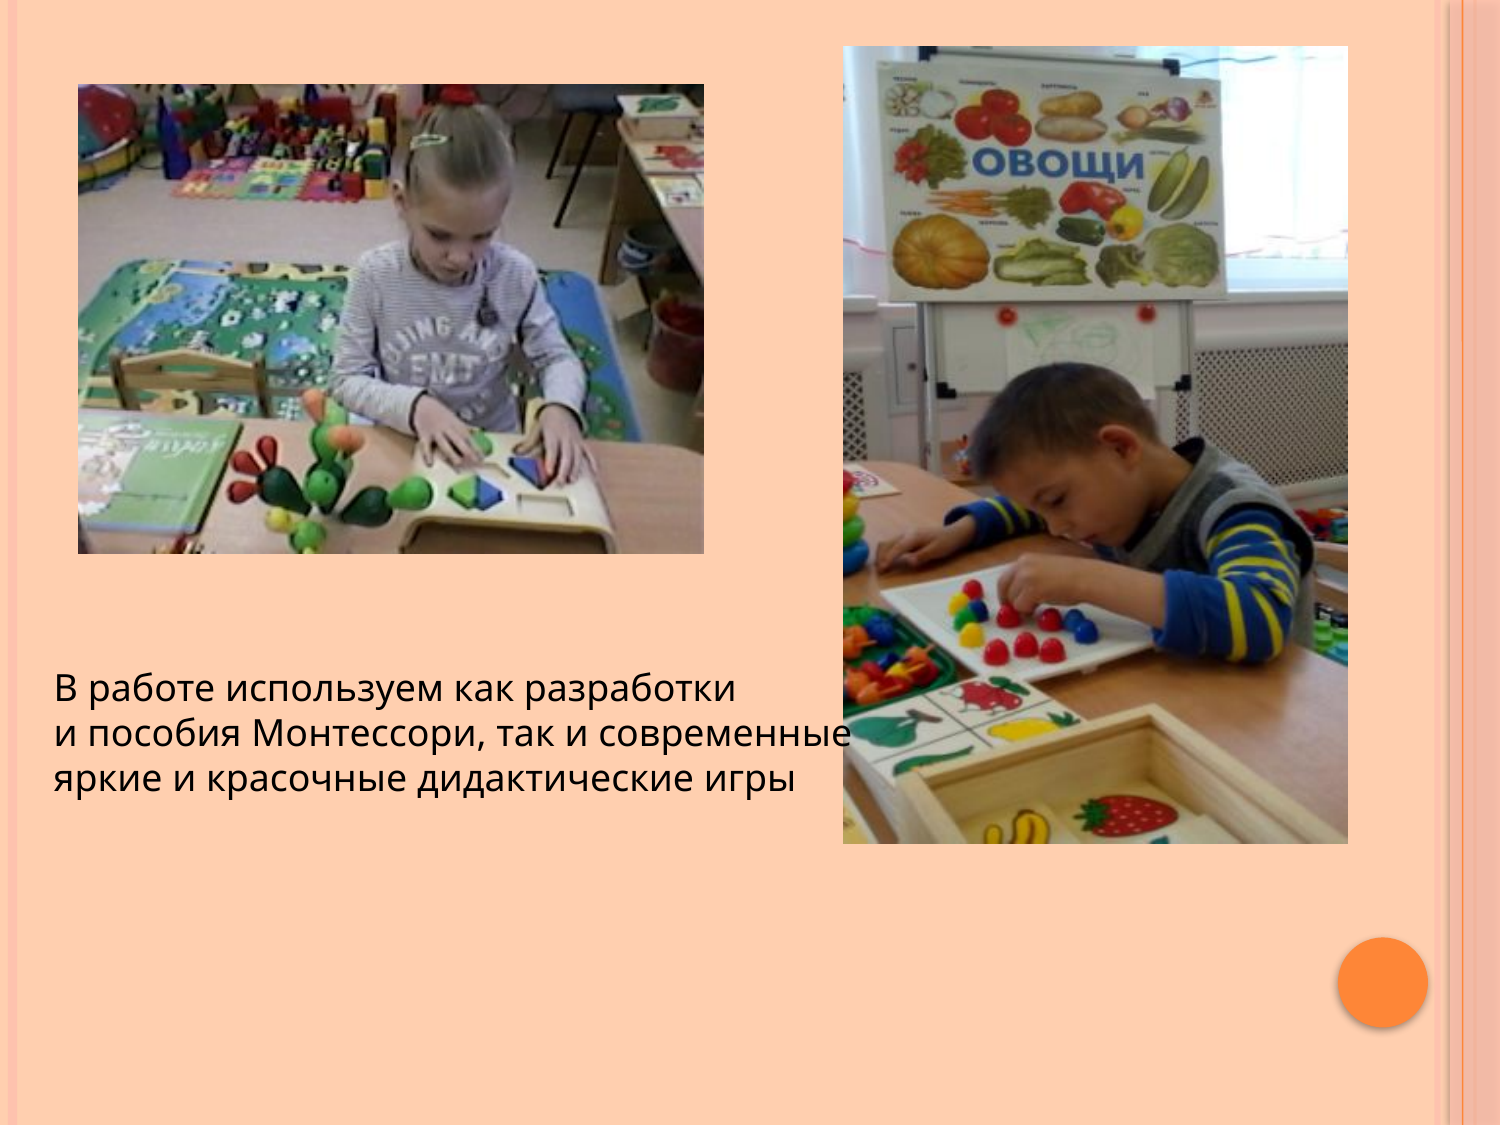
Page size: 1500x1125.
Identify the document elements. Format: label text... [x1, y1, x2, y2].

picture [843, 46, 1349, 845]
picture [77, 84, 704, 555]
text_box В работе используем как разработки и пособия Монтессори, так и современные яркие и красочные дидактические игры [38, 656, 837, 806]
